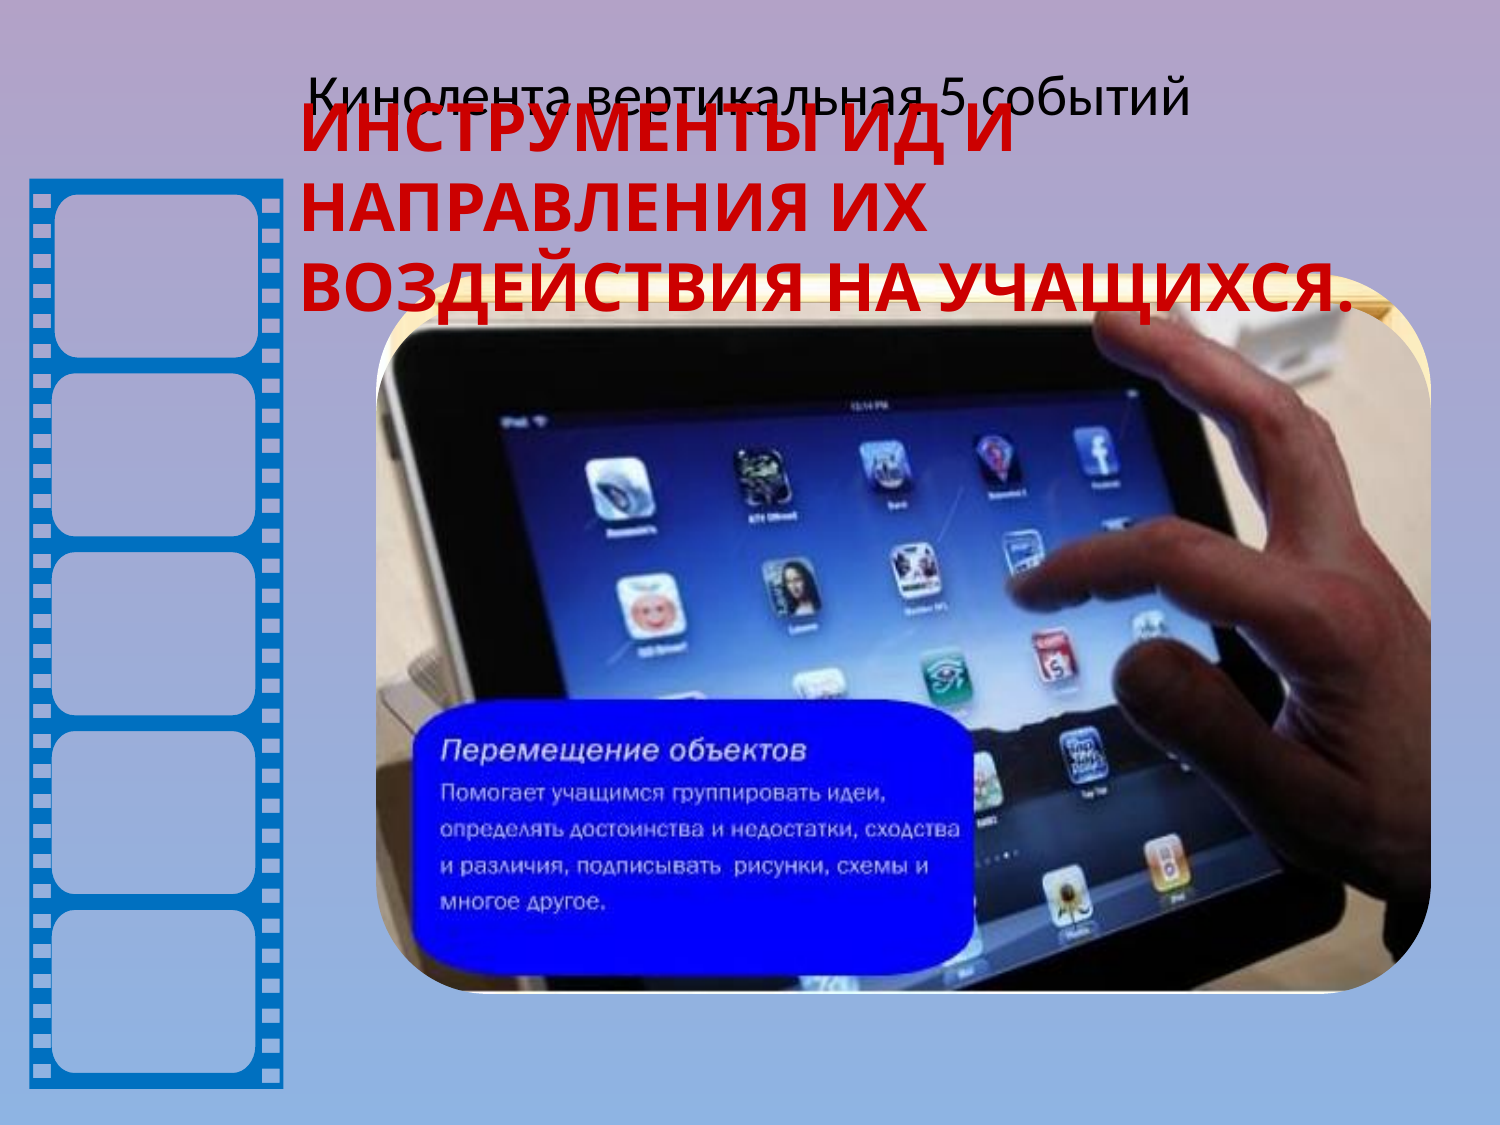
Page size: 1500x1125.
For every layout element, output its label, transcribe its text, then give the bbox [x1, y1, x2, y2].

text_box [27, 177, 285, 1091]
text_box Инструменты ИД и направления их воздействия на учащихся. [283, 77, 1431, 333]
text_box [375, 302, 1432, 995]
title Кинолента вертикальная 5 событий [75, 35, 1425, 149]
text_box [375, 273, 1432, 301]
